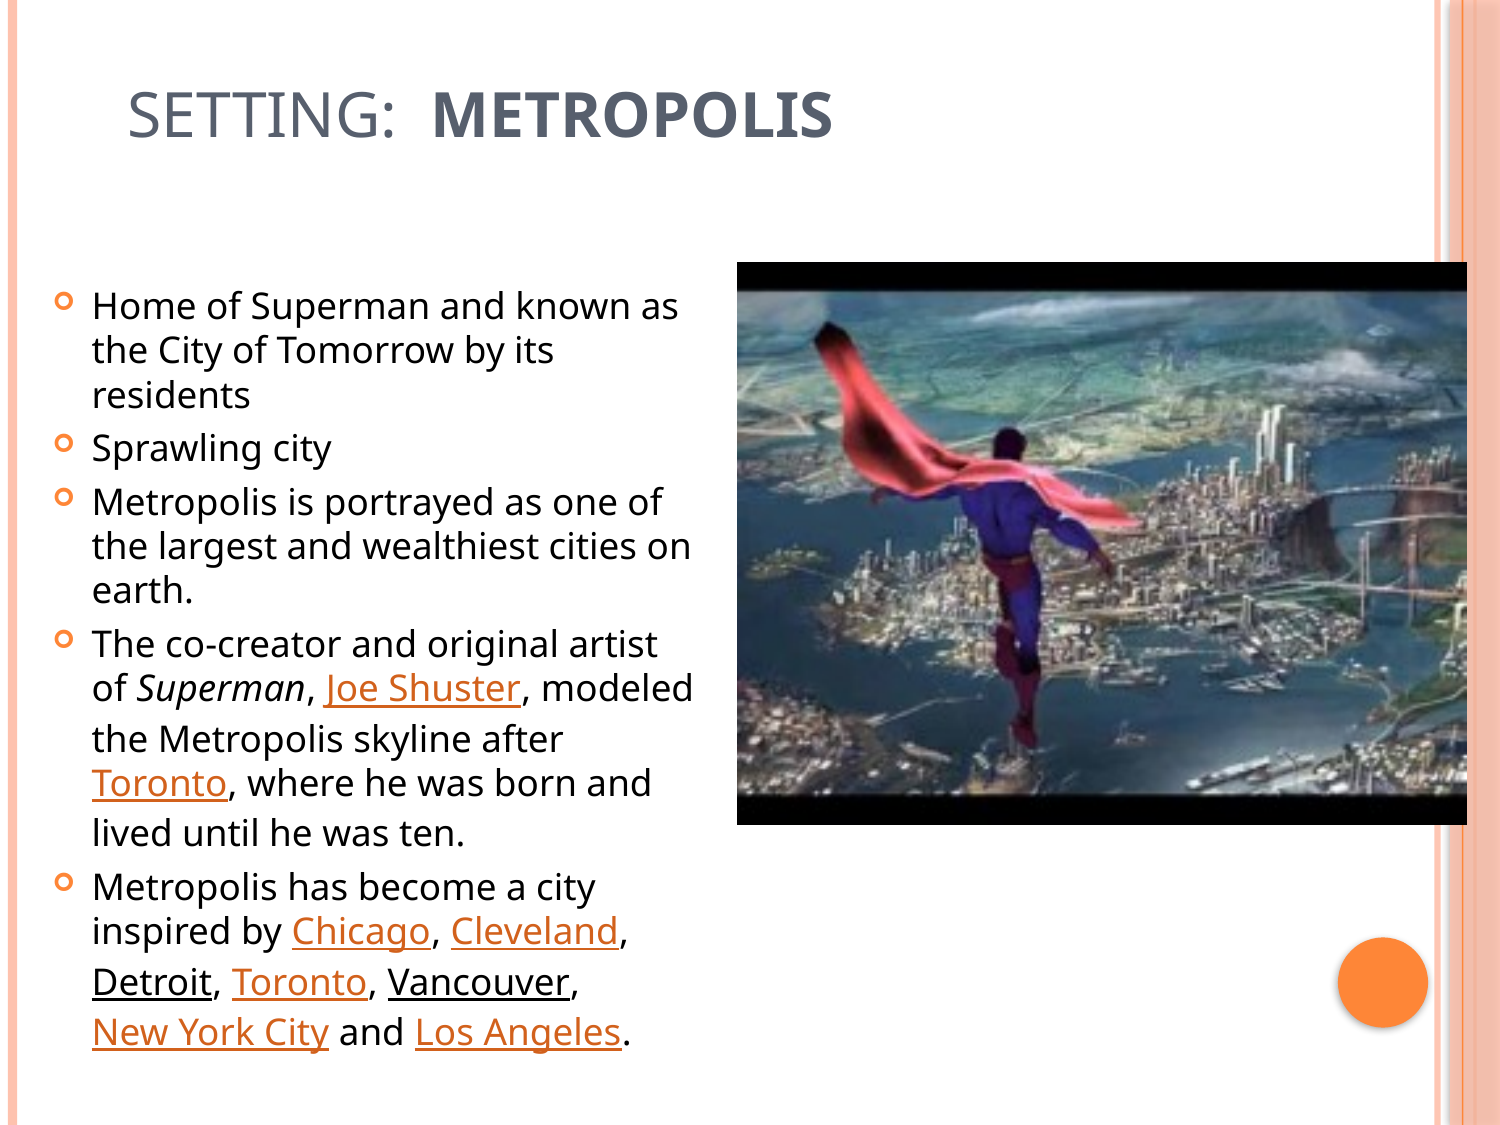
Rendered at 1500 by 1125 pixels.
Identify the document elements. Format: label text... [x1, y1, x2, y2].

picture [736, 261, 1468, 826]
list Home of Superman and known as the City of Tomorrow by its residents Sprawling city Metropolis is portrayed as one of the largest and wealthiest cities on earth. The co-creator and original artist of Superman, Joe Shuster, modeled the Metropolis skyline after Toronto, where he was born and lived until he was ten. Metropolis has become a city inspired by Chicago, Cleveland, Detroit, Toronto, Vancouver, New York City and Los Angeles. [37, 274, 713, 1079]
title Setting: Metropolis [112, 37, 1425, 233]
